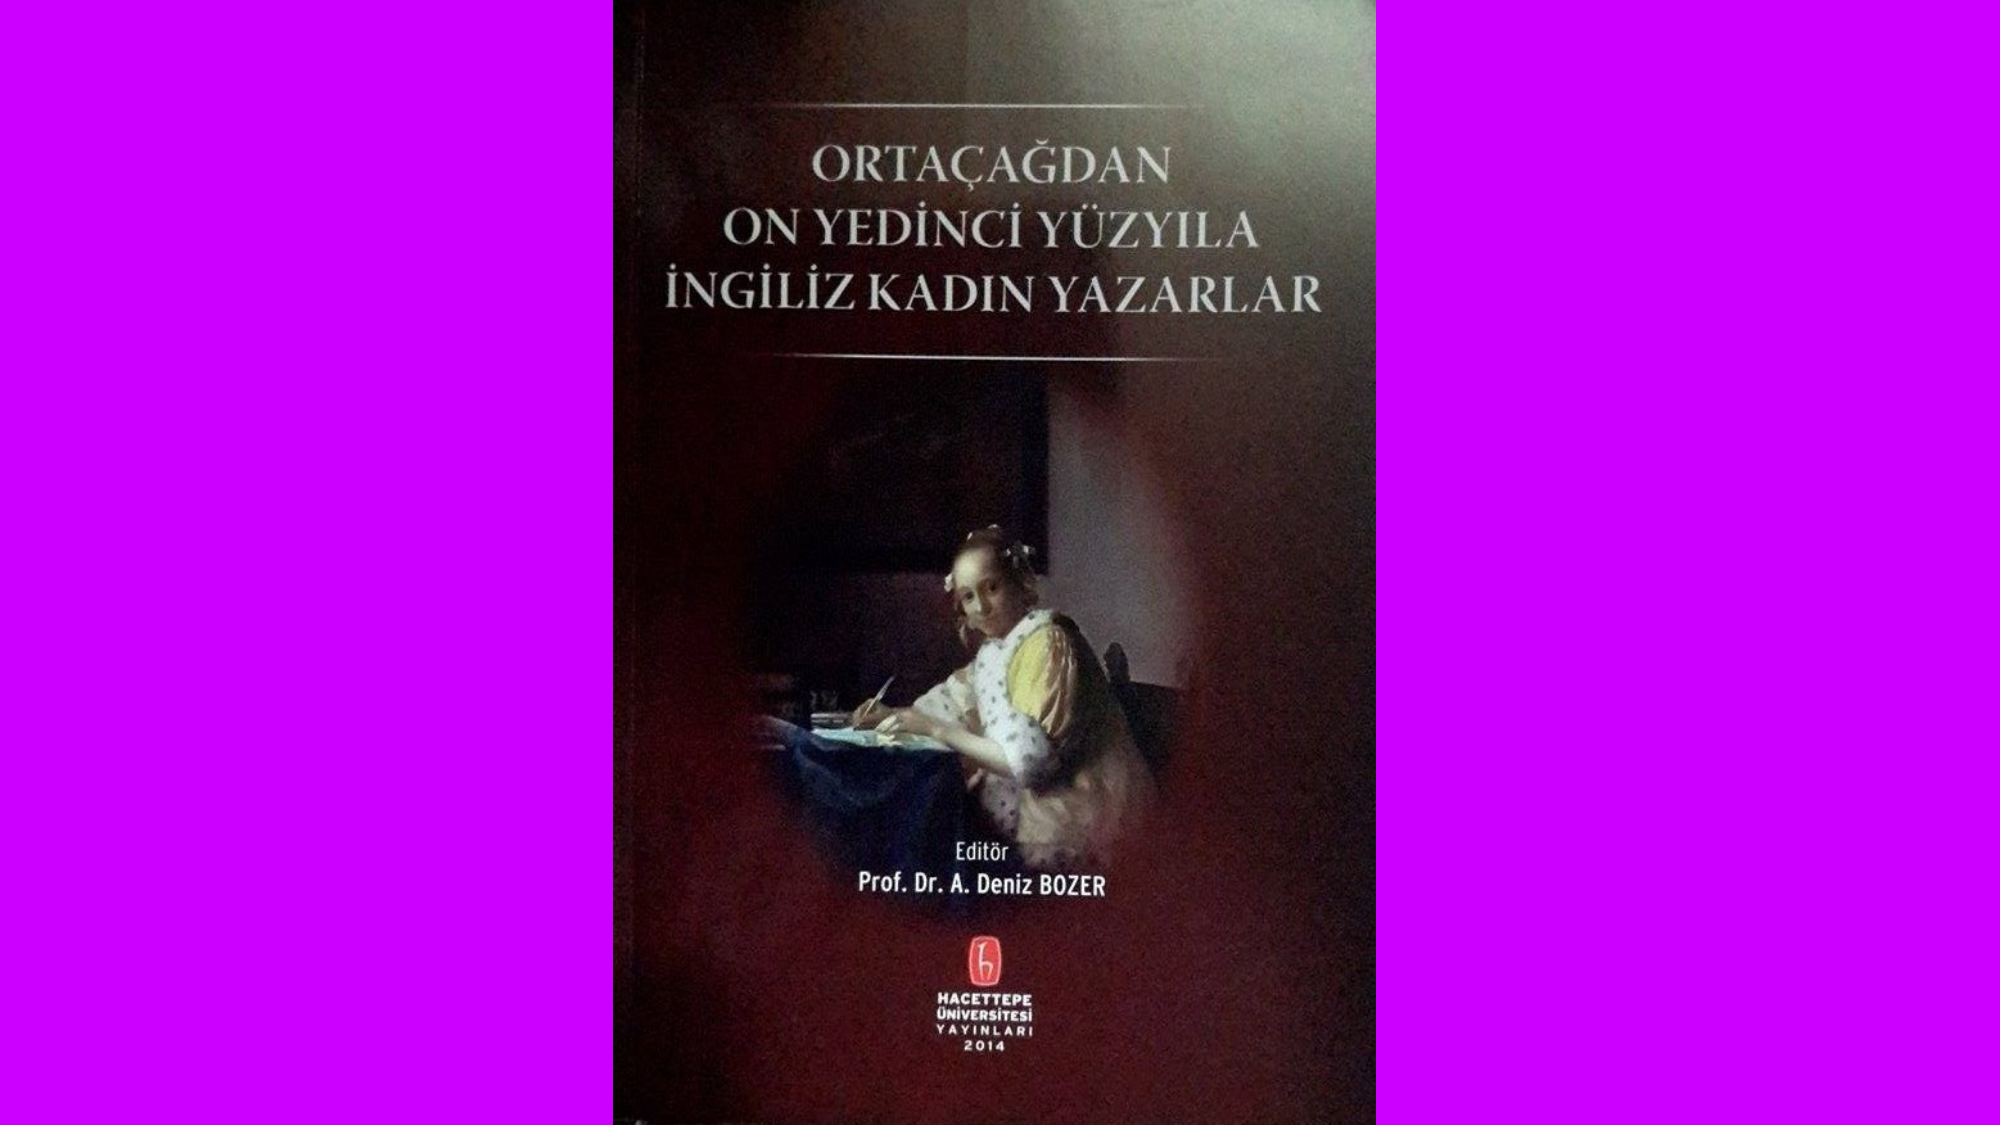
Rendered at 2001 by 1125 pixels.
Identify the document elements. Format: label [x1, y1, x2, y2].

picture [613, 0, 1376, 1125]
